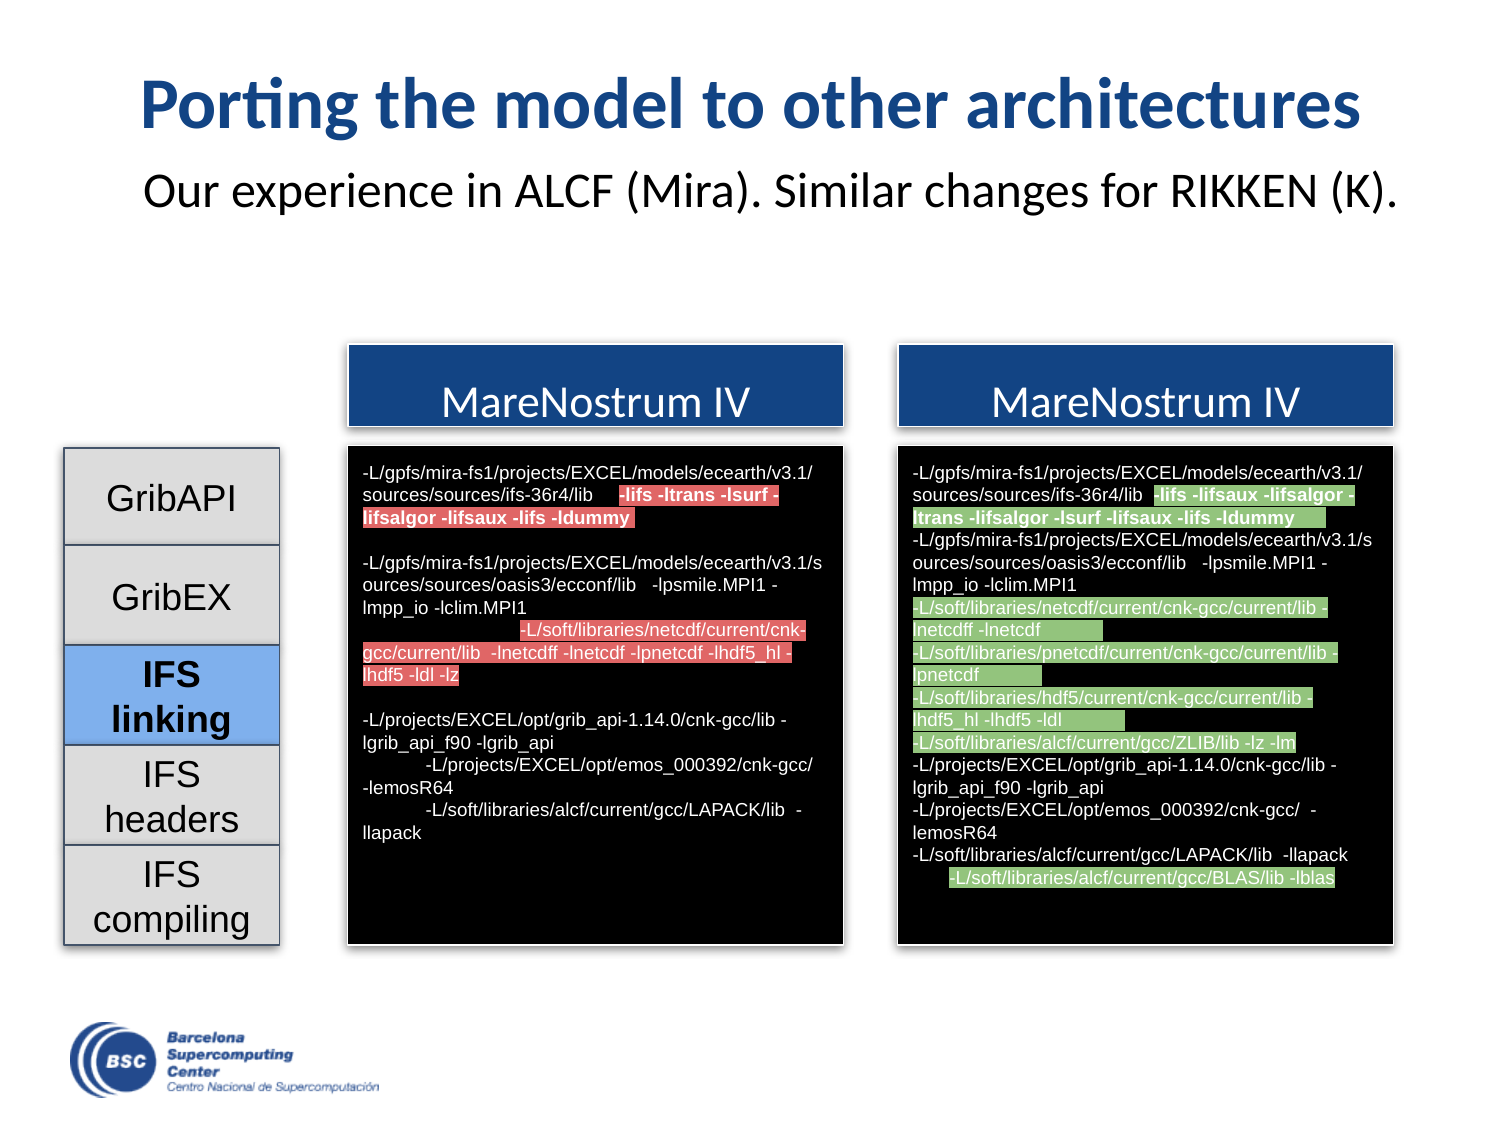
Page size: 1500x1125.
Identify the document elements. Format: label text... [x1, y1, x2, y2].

list MareNostrum IV [347, 343, 844, 427]
list Our experience in ALCF (Mira). Similar changes for RIKKEN (K). [128, 149, 1436, 265]
text_box -L/gpfs/mira-fs1/projects/EXCEL/models/ecearth/v3.1/sources/sources/ifs-36r4/lib -lifs -ltrans -lsurf -lifsalgor -lifsaux -lifs -ldummy -L/gpfs/mira-fs1/projects/EXCEL/models/ecearth/v3.1/sources/sources/oasis3/ecconf/lib -lpsmile.MPI1 -lmpp_io -lclim.MPI1 -L/soft/libraries/netcdf/current/cnk-gcc/current/lib -lnetcdff -lnetcdf -lpnetcdf -lhdf5_hl -lhdf5 -ldl -lz -L/projects/EXCEL/opt/grib_api-1.14.0/cnk-gcc/lib -lgrib_api_f90 -lgrib_api -L/projects/EXCEL/opt/emos_000392/cnk-gcc/ -lemosR64 -L/soft/libraries/alcf/current/gcc/LAPACK/lib -llapack [347, 445, 844, 946]
text_box GribAPI [63, 447, 280, 541]
text_box IFS headers [63, 745, 280, 841]
text_box GribEX [63, 545, 280, 641]
text_box IFS linking [63, 645, 280, 741]
list MareNostrum IV [897, 343, 1394, 427]
text_box -L/gpfs/mira-fs1/projects/EXCEL/models/ecearth/v3.1/sources/sources/ifs-36r4/lib -lifs -lifsaux -lifsalgor -ltrans -lifsalgor -lsurf -lifsaux -lifs -ldummy -L/gpfs/mira-fs1/projects/EXCEL/models/ecearth/v3.1/sources/sources/oasis3/ecconf/lib -lpsmile.MPI1 -lmpp_io -lclim.MPI1 -L/soft/libraries/netcdf/current/cnk-gcc/current/lib -lnetcdff -lnetcdf -L/soft/libraries/pnetcdf/current/cnk-gcc/current/lib -lpnetcdf -L/soft/libraries/hdf5/current/cnk-gcc/current/lib -lhdf5_hl -lhdf5 -ldl -L/soft/libraries/alcf/current/gcc/ZLIB/lib -lz -lm -L/projects/EXCEL/opt/grib_api-1.14.0/cnk-gcc/lib -lgrib_api_f90 -lgrib_api -L/projects/EXCEL/opt/emos_000392/cnk-gcc/ -lemosR64 -L/soft/libraries/alcf/current/gcc/LAPACK/lib -llapack -L/soft/libraries/alcf/current/gcc/BLAS/lib -lblas [897, 445, 1394, 946]
title Porting the model to other architectures [76, 35, 1427, 174]
text_box IFS compiling [63, 845, 280, 946]
picture [70, 1022, 379, 1098]
